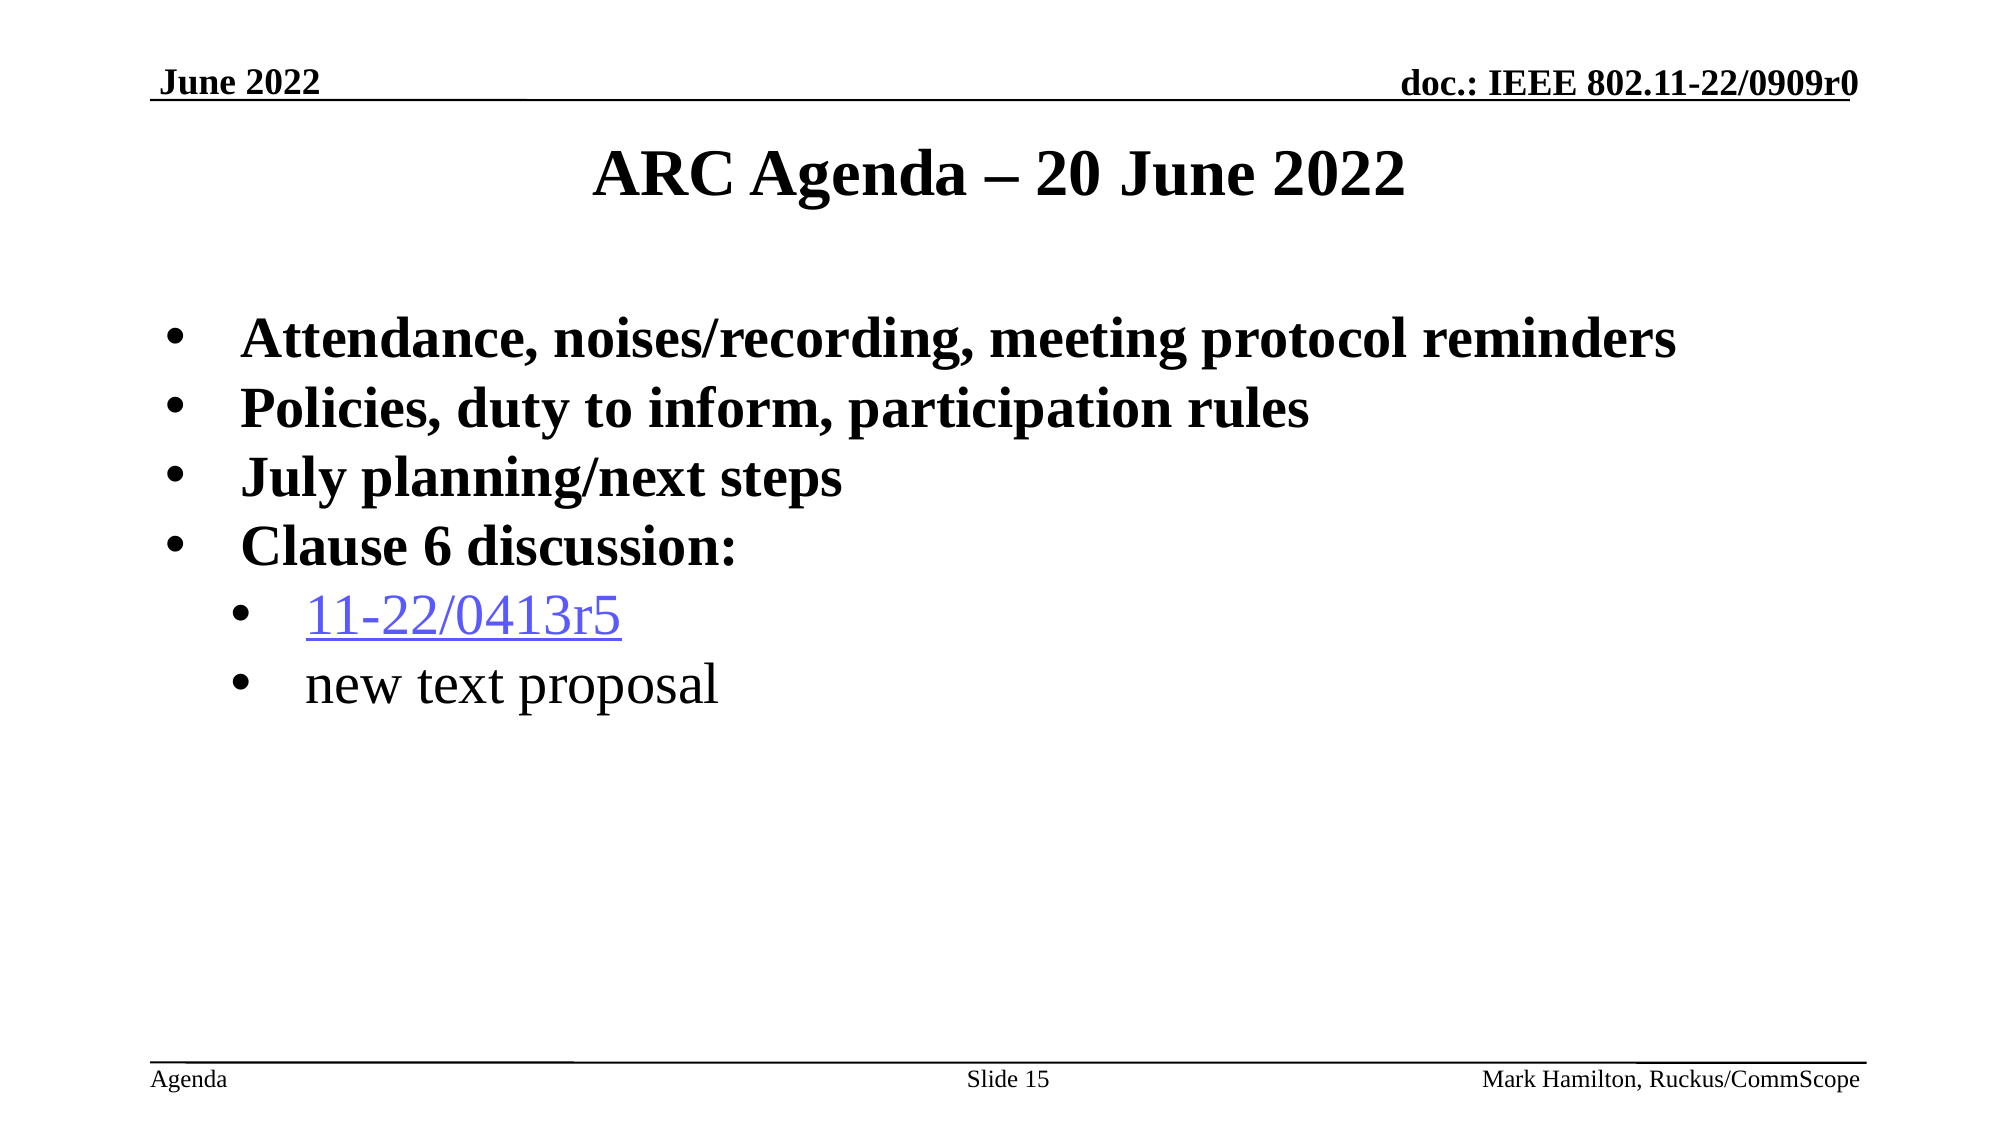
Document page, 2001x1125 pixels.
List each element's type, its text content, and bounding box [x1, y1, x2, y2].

slide_number Slide 15 [950, 1061, 1067, 1123]
list Attendance, noises/recording, meeting protocol reminders Policies, duty to inform, participation rules July planning/next steps Clause 6 discussion: 11-22/0413r5 new text proposal [149, 299, 1850, 1050]
title ARC Agenda – 20 June 2022 [149, 112, 1850, 226]
